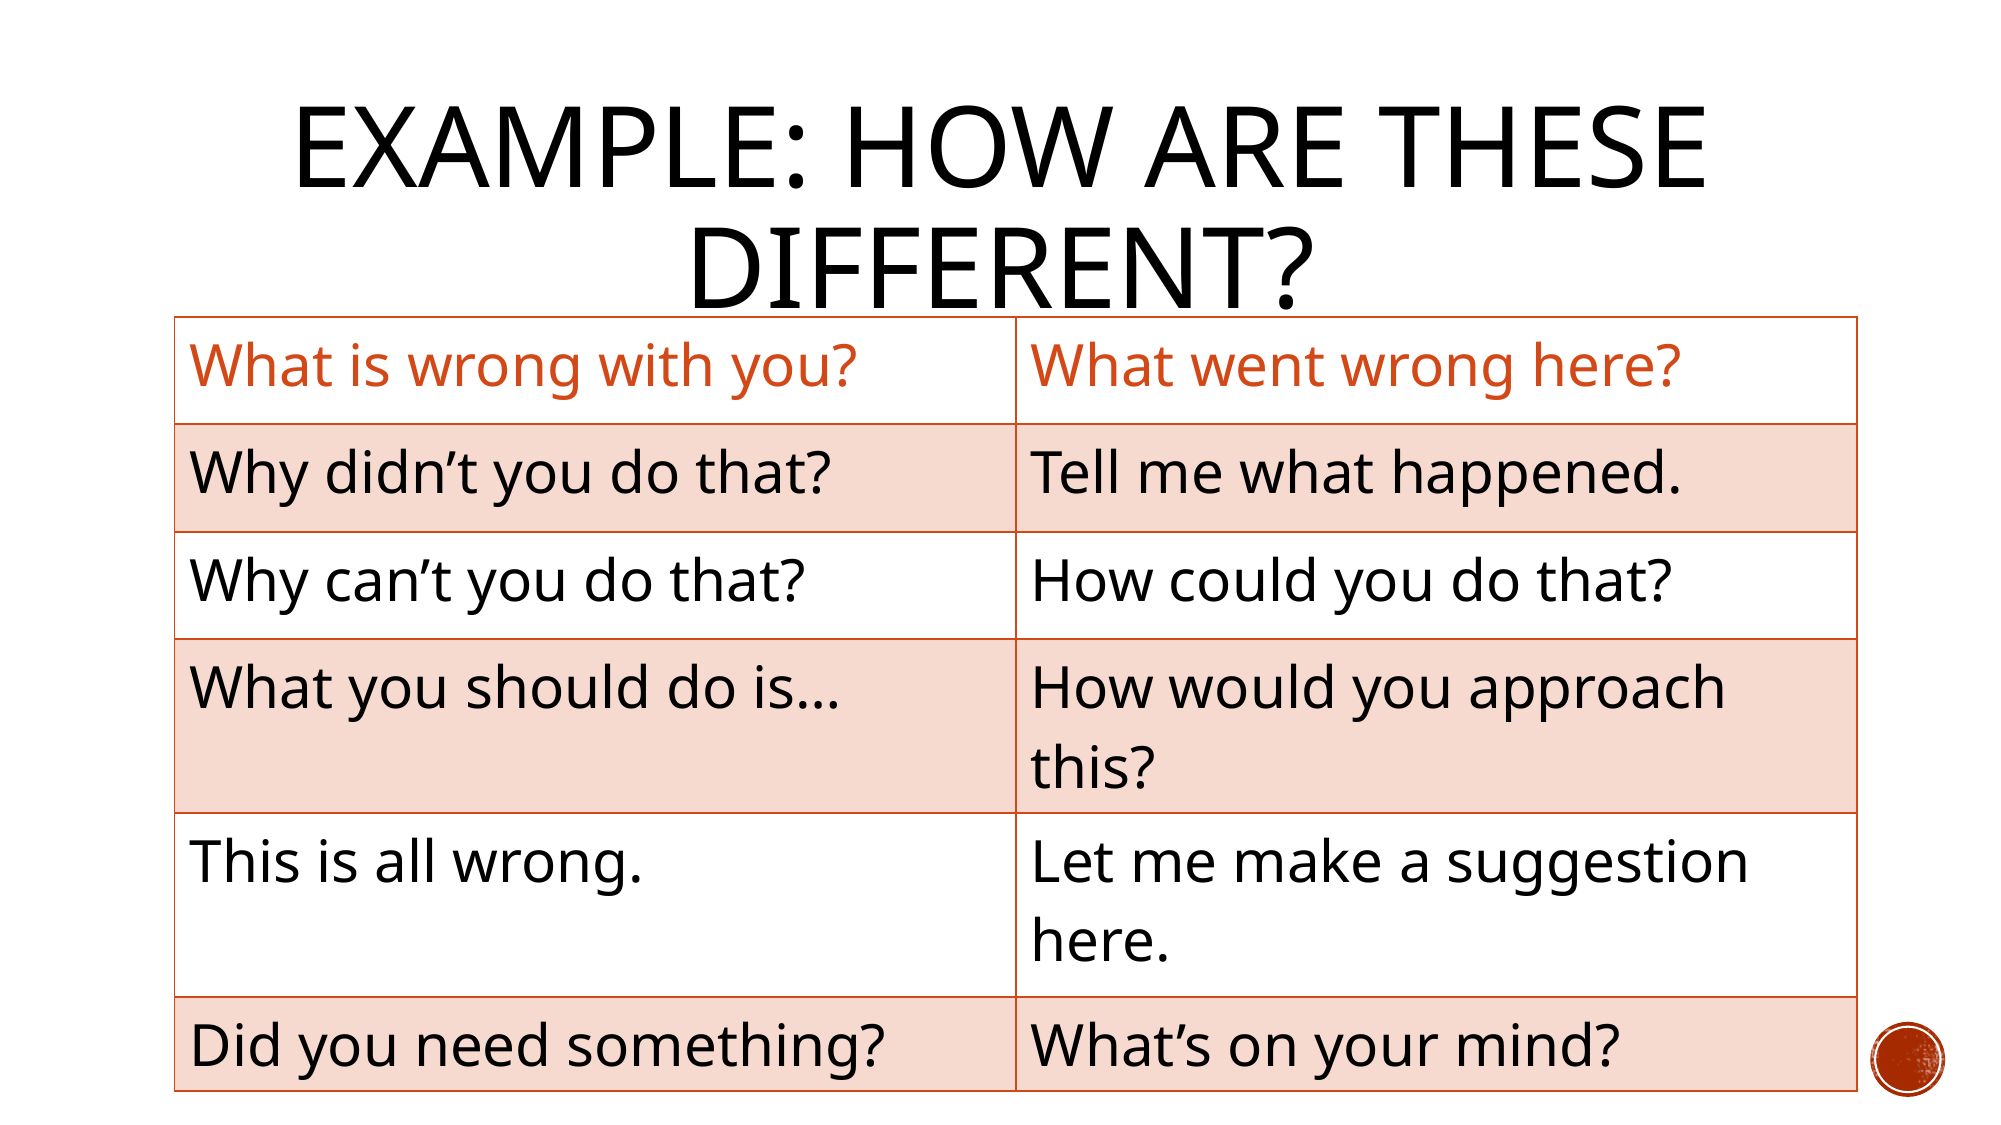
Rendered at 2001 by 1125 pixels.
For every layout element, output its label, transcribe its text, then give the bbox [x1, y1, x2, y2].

table_cell What’s on your mind? [1017, 998, 1856, 1090]
table_cell Let me make a suggestion here. [1017, 814, 1856, 996]
table_cell Tell me what happened. [1017, 425, 1856, 531]
table_cell What you should do is… [175, 640, 1015, 812]
table_cell This is all wrong. [175, 814, 1015, 996]
title Example: How are these different? [175, 79, 1826, 316]
table_cell Why didn’t you do that? [175, 425, 1015, 531]
table_cell Why can’t you do that? [175, 533, 1015, 638]
table_cell How could you do that? [1017, 533, 1856, 638]
table_cell How would you approach this? [1017, 640, 1856, 812]
table_header What went wrong here? [1017, 318, 1856, 423]
table_cell Did you need something? [175, 998, 1015, 1090]
table_header What is wrong with you? [175, 318, 1015, 423]
